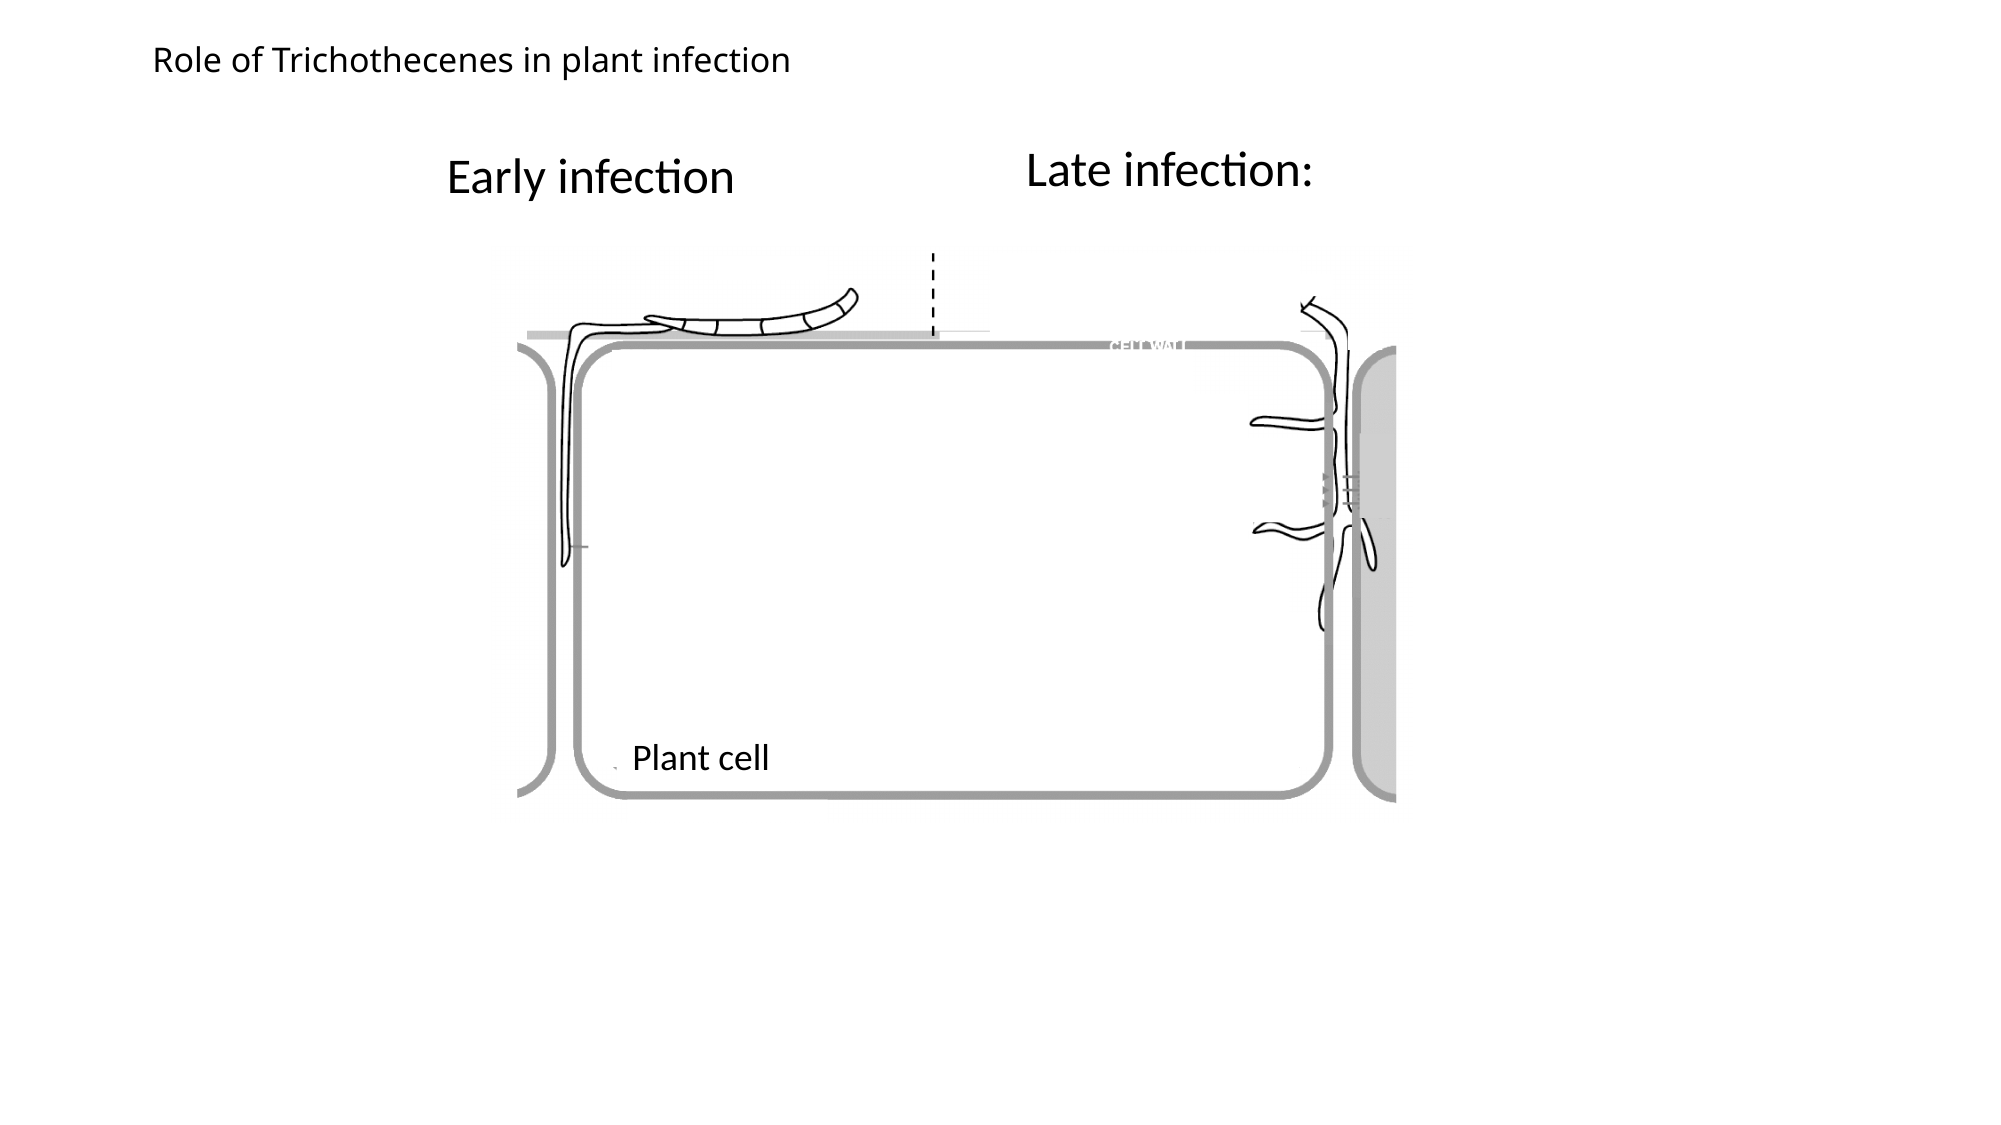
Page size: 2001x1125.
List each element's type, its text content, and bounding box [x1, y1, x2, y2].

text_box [491, 246, 1413, 823]
text_box Early infection [432, 136, 796, 212]
title Role of Trichothecenes in plant infection [137, 35, 1863, 88]
text_box Late infection: [1011, 128, 1709, 204]
